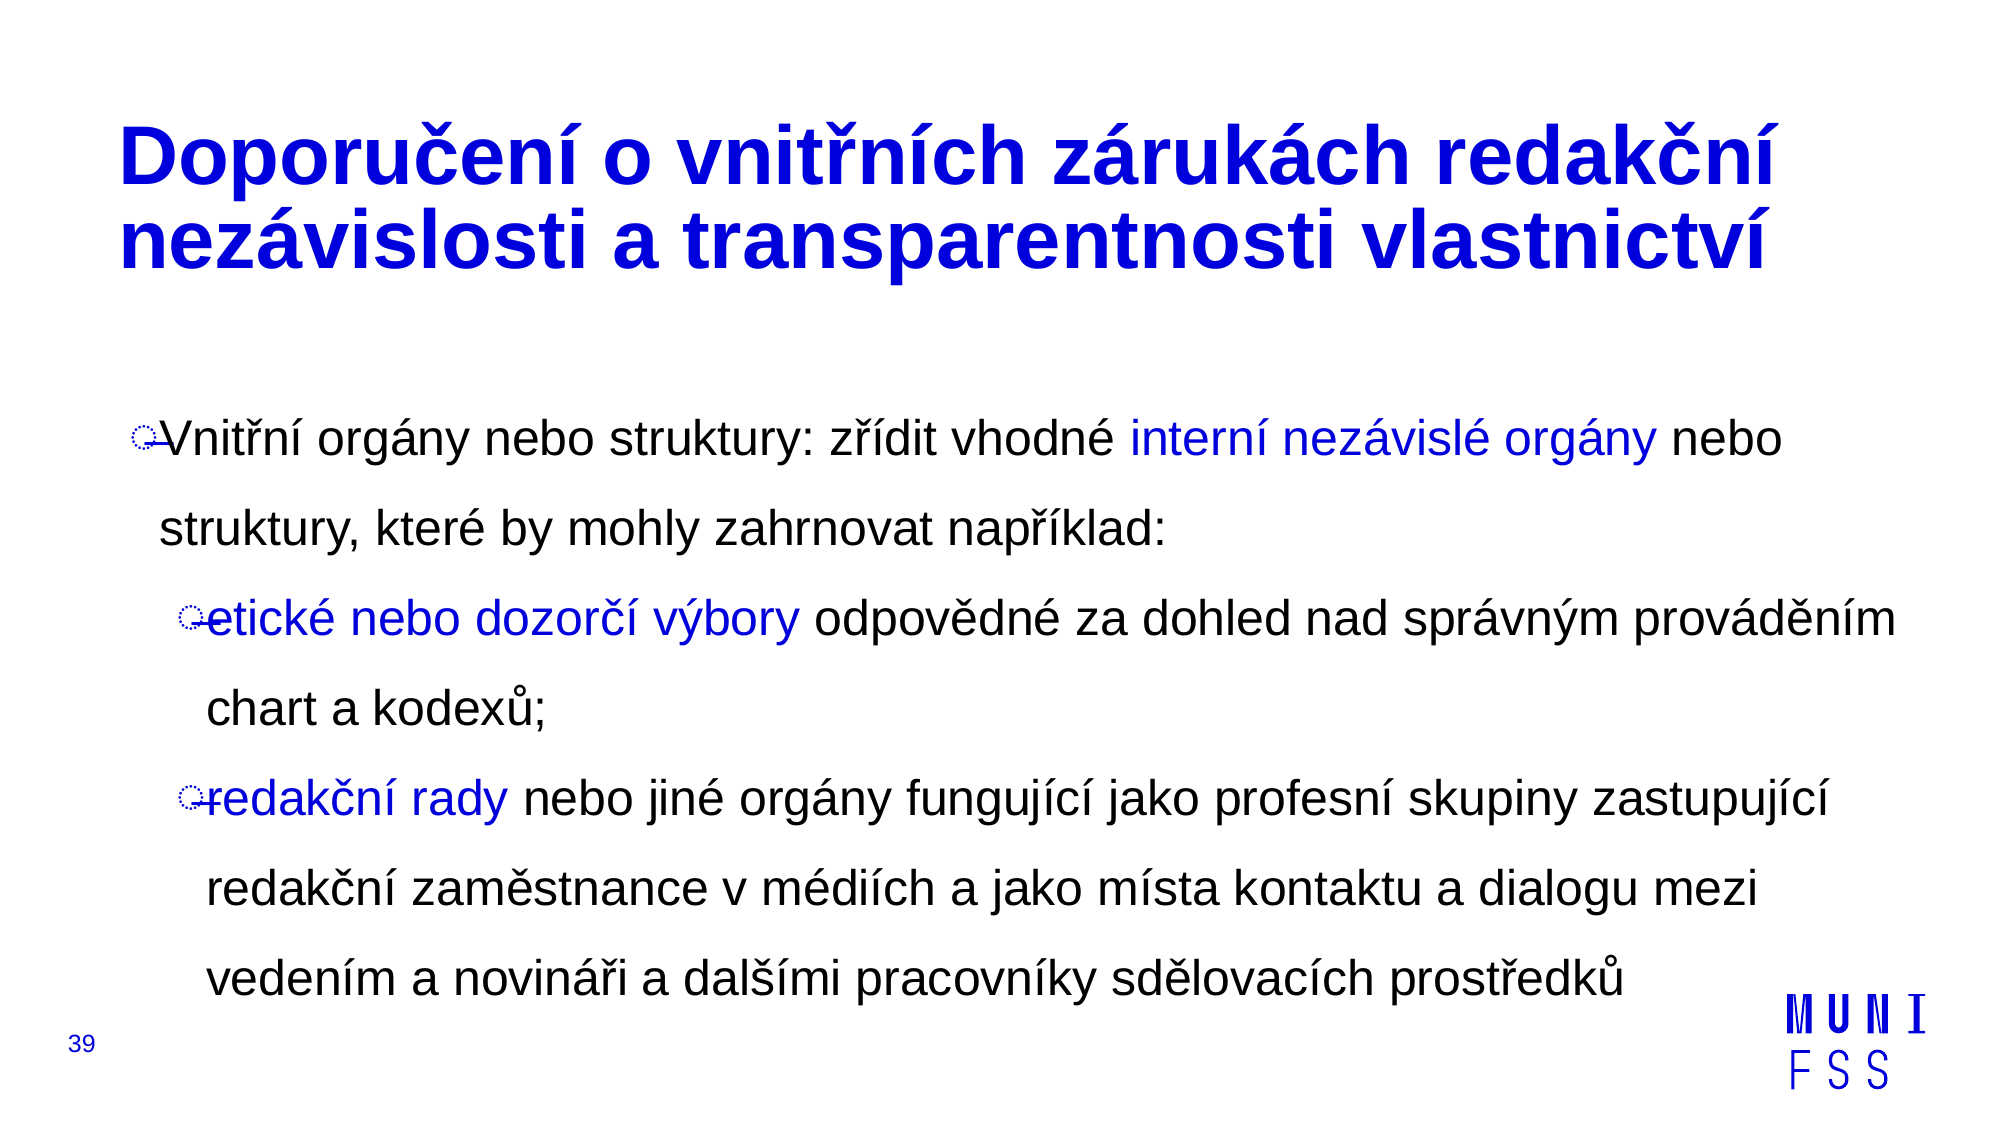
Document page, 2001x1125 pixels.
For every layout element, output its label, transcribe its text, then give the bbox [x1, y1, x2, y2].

slide_number 39 [67, 1021, 110, 1063]
title Doporučení o vnitřních zárukách redakční nezávislosti a transparentnosti vlastnictví [118, 118, 1883, 193]
list Vnitřní orgány nebo struktury: zřídit vhodné interní nezávislé orgány nebo struktury, které by mohly zahrnovat například: etické nebo dozorčí výbory odpovědné za dohled nad správným prováděním chart a kodexů; redakční rady nebo jiné orgány fungující jako profesní skupiny zastupující redakční zaměstnance v médiích a jako místa kontaktu a dialogu mezi vedením a novináři a dalšími pracovníky sdělovacích prostředků [118, 375, 1939, 959]
